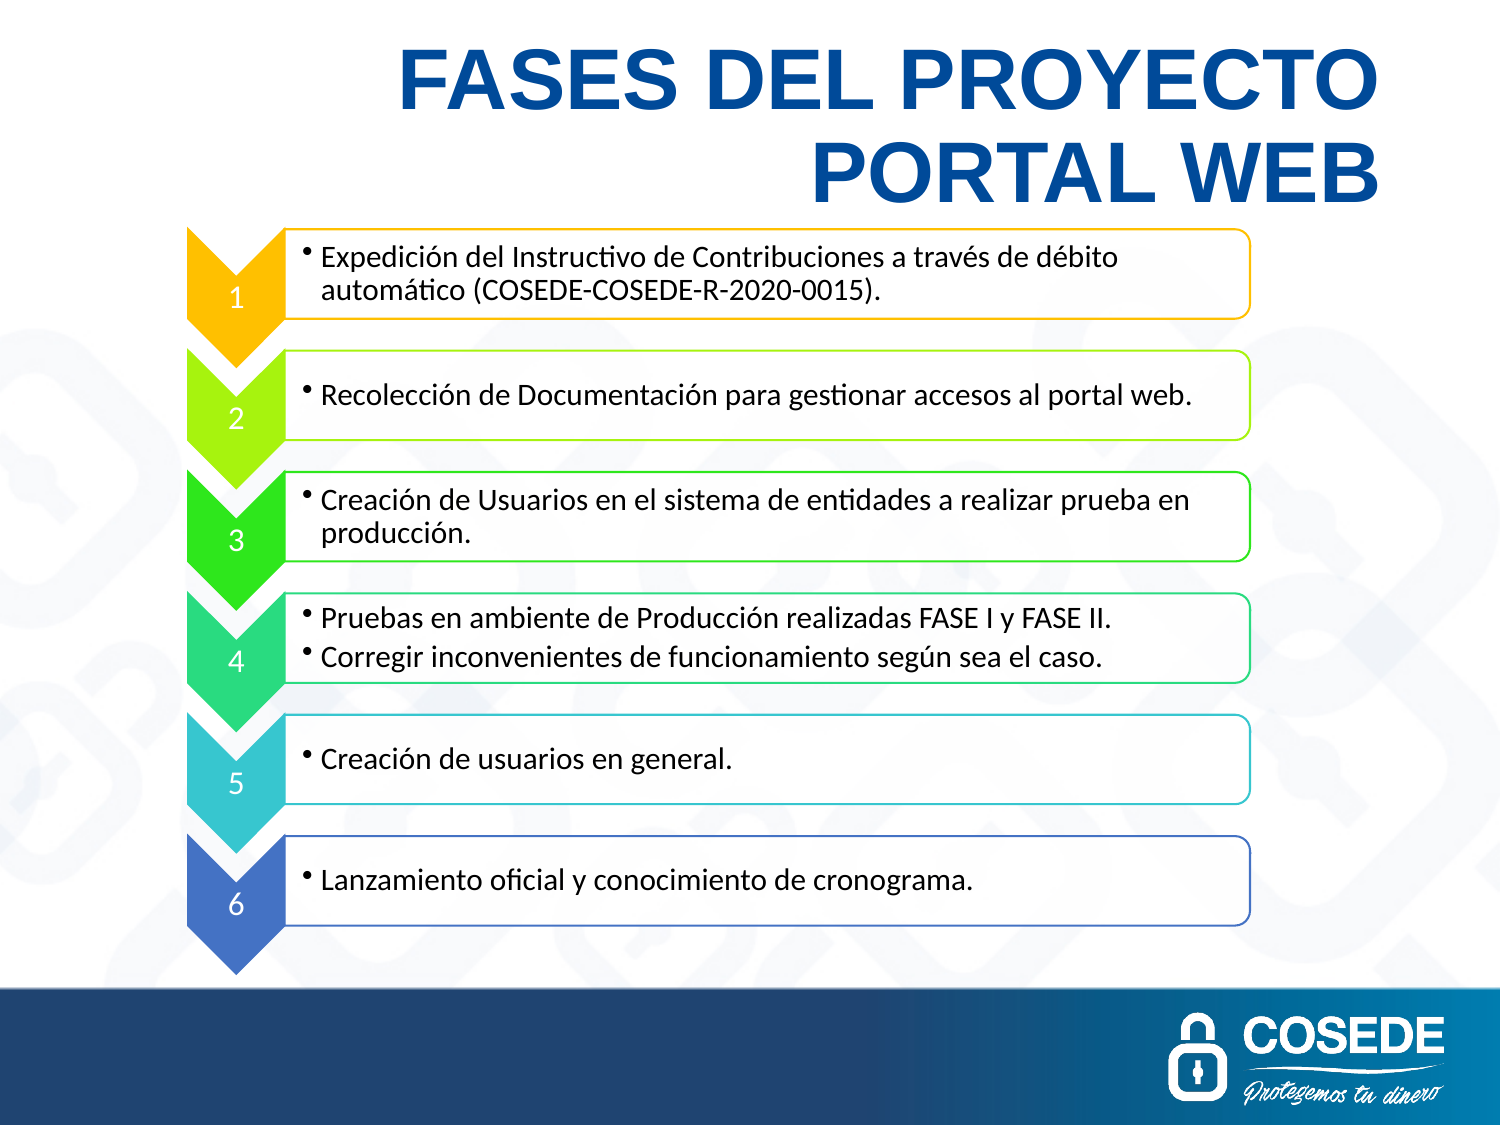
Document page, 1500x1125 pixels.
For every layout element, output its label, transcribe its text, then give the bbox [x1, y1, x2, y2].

picture [1247, 1090, 1253, 1098]
picture [1317, 1017, 1346, 1053]
picture [1181, 1013, 1214, 1039]
picture [1315, 1090, 1328, 1101]
picture [1275, 1082, 1292, 1093]
picture [1417, 1017, 1443, 1053]
picture [1382, 1017, 1412, 1053]
picture [1412, 1091, 1420, 1098]
picture [1260, 1067, 1413, 1073]
picture [1280, 1017, 1314, 1053]
picture [1244, 1017, 1276, 1053]
picture [1350, 1017, 1377, 1053]
picture [0, 0, 1500, 1125]
picture [1398, 1092, 1410, 1103]
title FASES DEL PROYECTO PORTAL WEB [103, 26, 1397, 230]
picture [1295, 1092, 1301, 1099]
picture [1387, 1098, 1397, 1103]
picture [1366, 1095, 1371, 1103]
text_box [187, 229, 1250, 974]
picture [1169, 1044, 1227, 1101]
